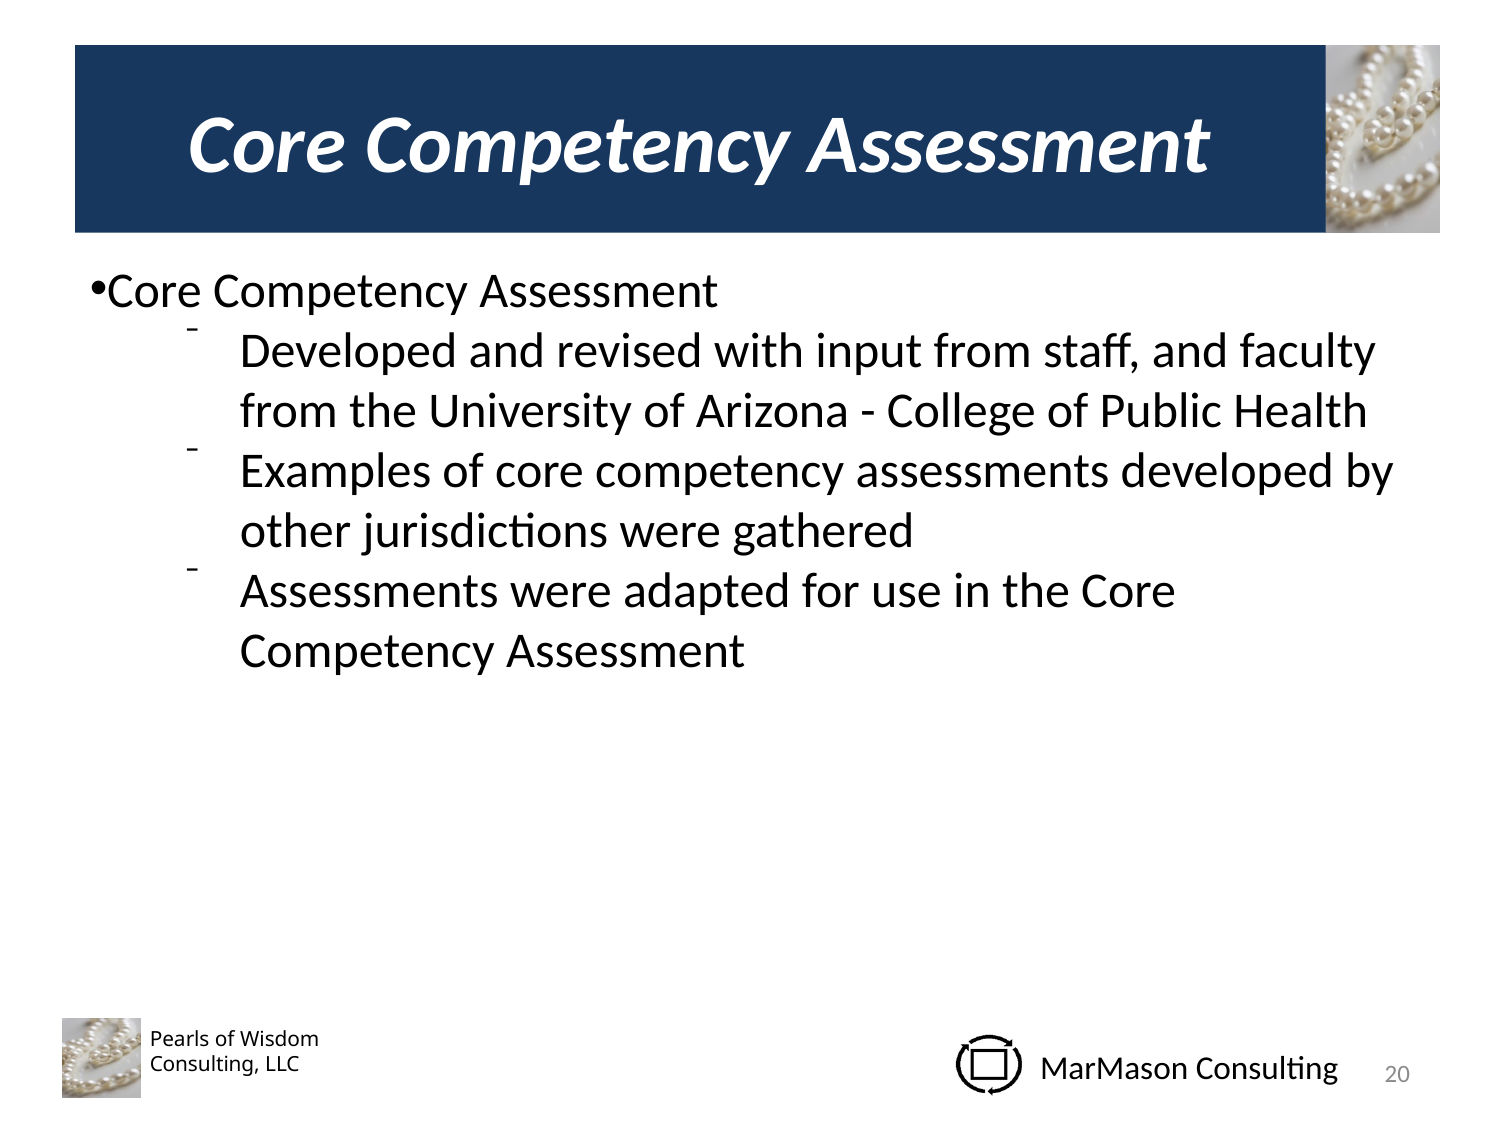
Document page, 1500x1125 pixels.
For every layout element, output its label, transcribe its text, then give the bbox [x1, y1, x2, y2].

picture [62, 1018, 141, 1098]
text_box Core Competency Assessment Developed and revised with input from staff, and faculty from the University of Arizona - College of Public Health Examples of core competency assessments developed by other jurisdictions were gathered Assessments were adapted for use in the Core Competency Assessment [74, 249, 1438, 685]
picture [1326, 45, 1440, 233]
picture [952, 1032, 1025, 1097]
slide_number 20 [1074, 1042, 1425, 1103]
title Core Competency Assessment [75, 45, 1326, 233]
